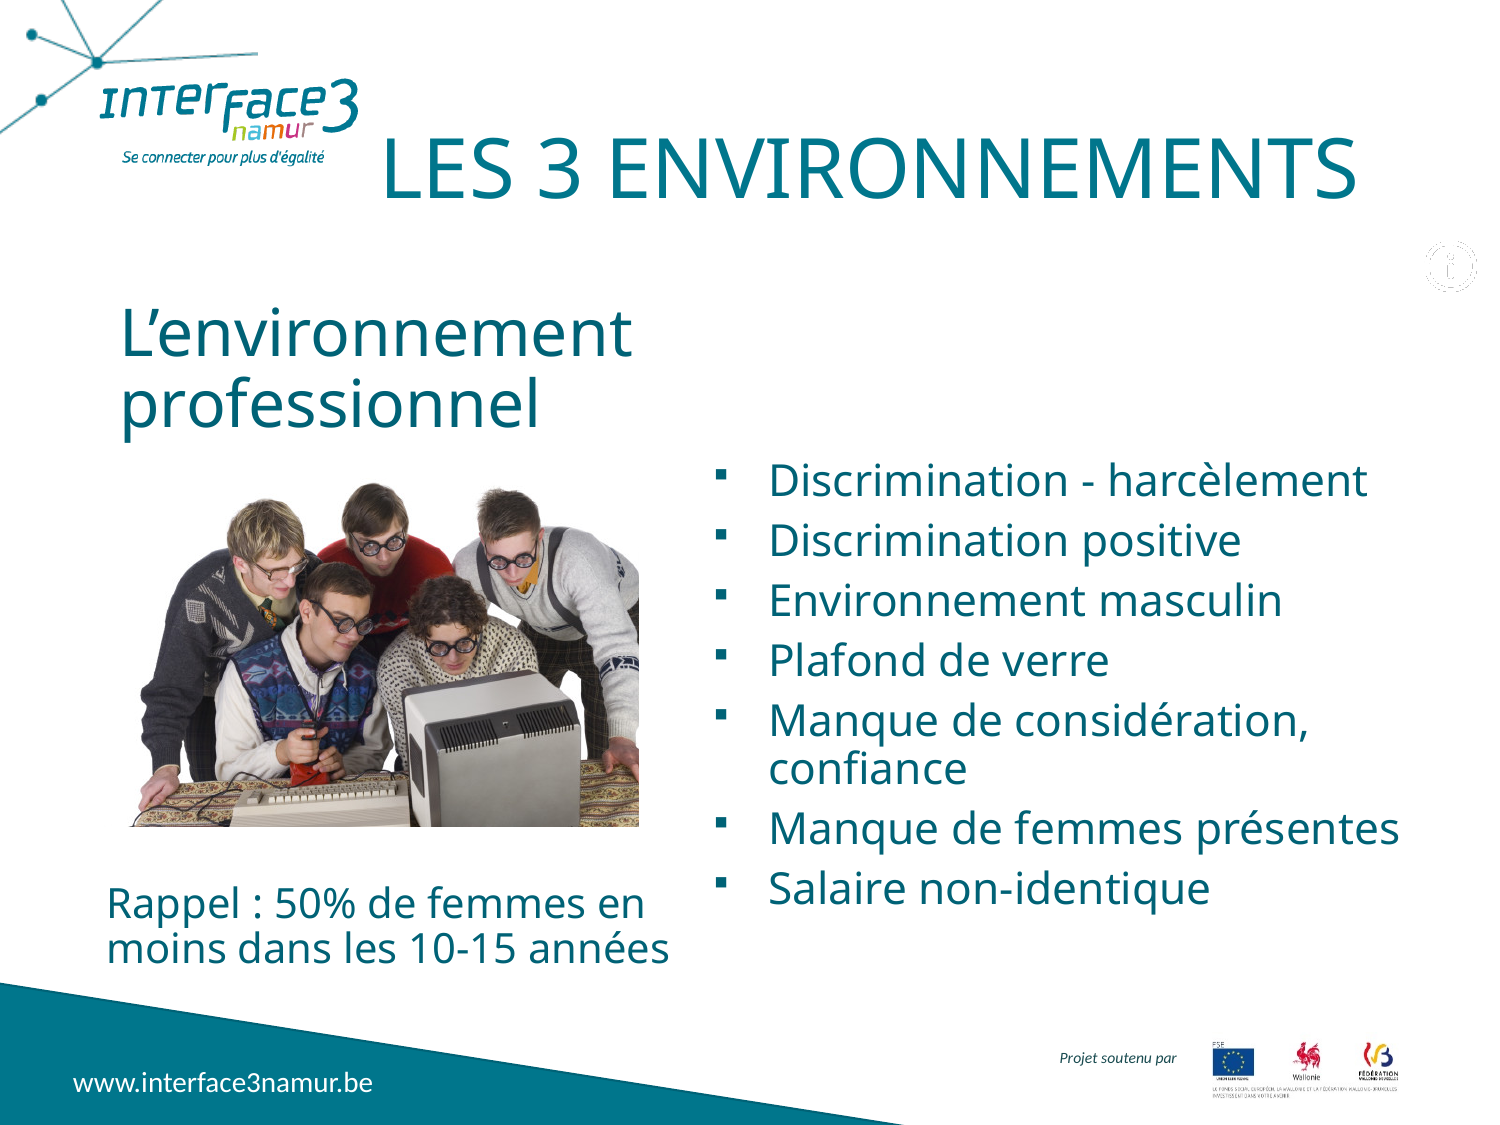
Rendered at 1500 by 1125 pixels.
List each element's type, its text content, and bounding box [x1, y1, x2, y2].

list L’environnement professionnel [104, 291, 824, 451]
title Les 3 environnements [362, 119, 1397, 324]
text_box Rappel : 50% de femmes en moins dans les 10-15 années [91, 874, 699, 1034]
picture [1424, 240, 1477, 292]
picture [1201, 1032, 1408, 1110]
picture [0, 0, 402, 217]
text_box Discrimination - harcèlement Discrimination positive Environnement masculin Plafond de verre Manque de considération, confiance Manque de femmes présentes Salaire non-identique [698, 450, 1425, 934]
picture [104, 470, 639, 827]
